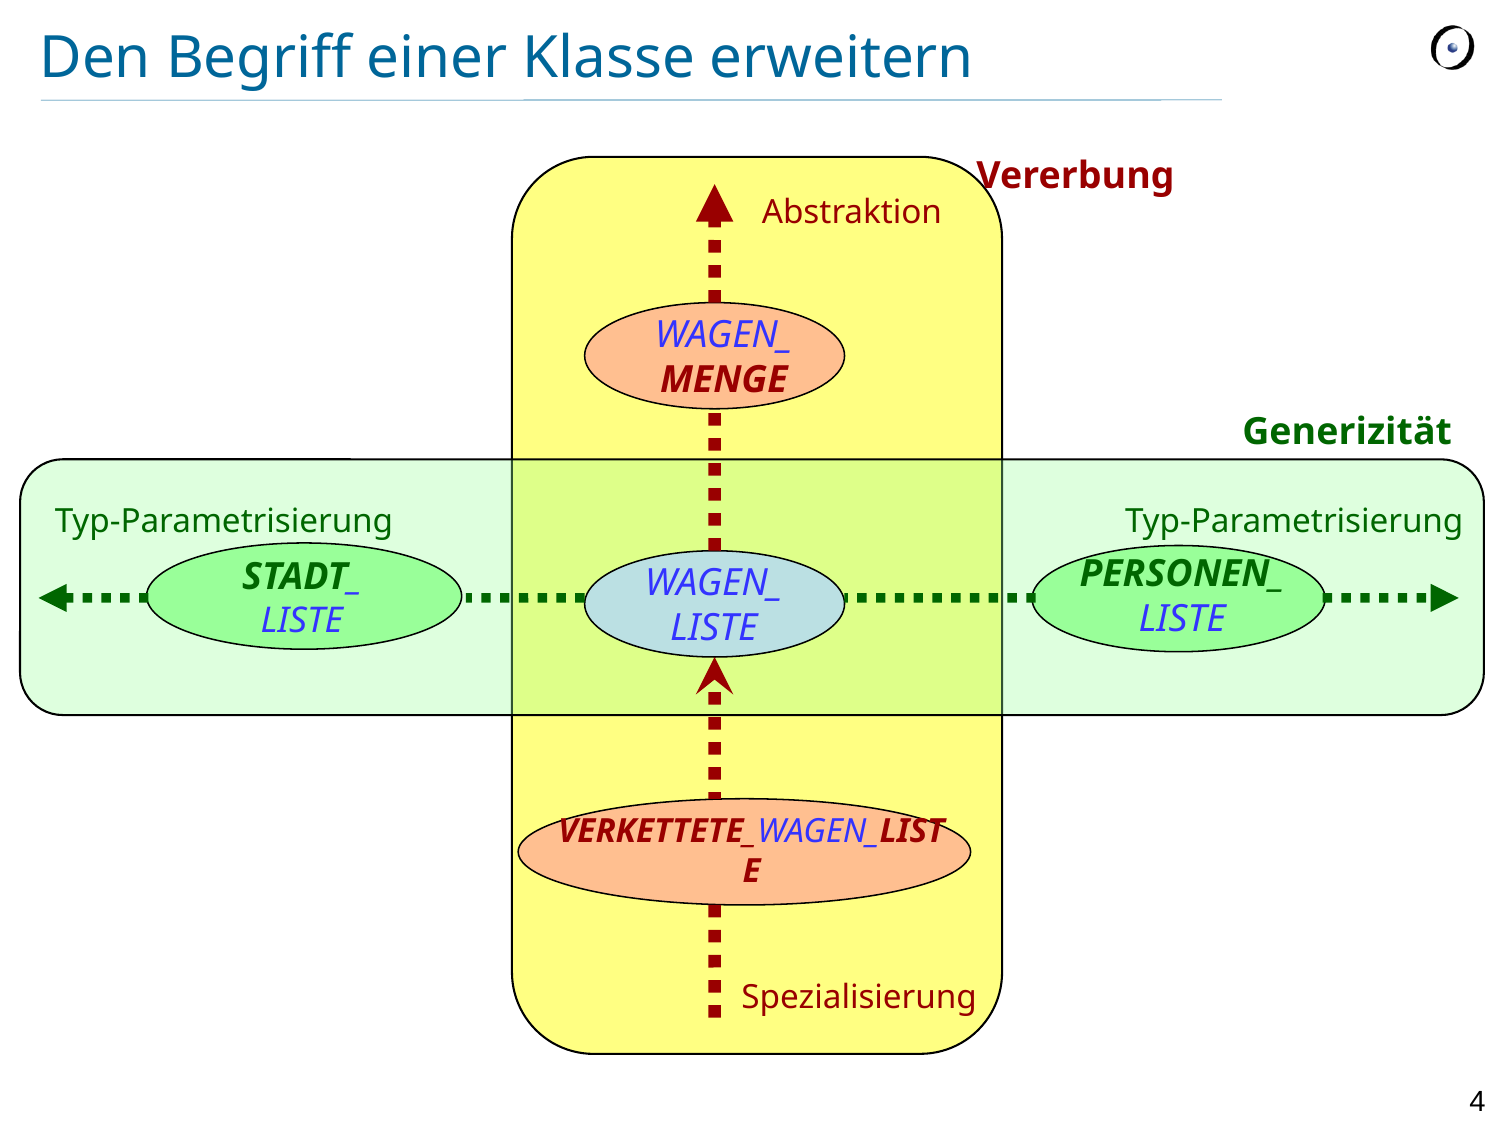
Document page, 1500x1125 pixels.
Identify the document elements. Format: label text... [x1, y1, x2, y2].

text_box Spezialisierung [726, 968, 999, 1023]
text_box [517, 798, 971, 906]
text_box [20, 459, 1484, 716]
title Den Begriff einer Klasse erweitern [39, 0, 1316, 114]
text_box [708, 184, 721, 198]
text_box Typ-Parametrisierung [1110, 491, 1500, 547]
picture [1429, 20, 1476, 72]
text_box Generizität [1227, 400, 1473, 460]
text_box [1446, 591, 1459, 605]
text_box [835, 583, 845, 624]
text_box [1031, 541, 1326, 653]
text_box Vererbung [961, 143, 1207, 203]
text_box [584, 585, 593, 623]
text_box [708, 656, 721, 670]
text_box WAGEN_ LISTE [593, 550, 835, 656]
text_box [38, 591, 53, 605]
text_box [511, 716, 1003, 1054]
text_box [584, 302, 845, 410]
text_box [146, 542, 462, 692]
text_box Abstraktion [747, 183, 996, 238]
text_box Typ-Parametrisierung [29, 491, 420, 547]
text_box [511, 156, 1003, 459]
